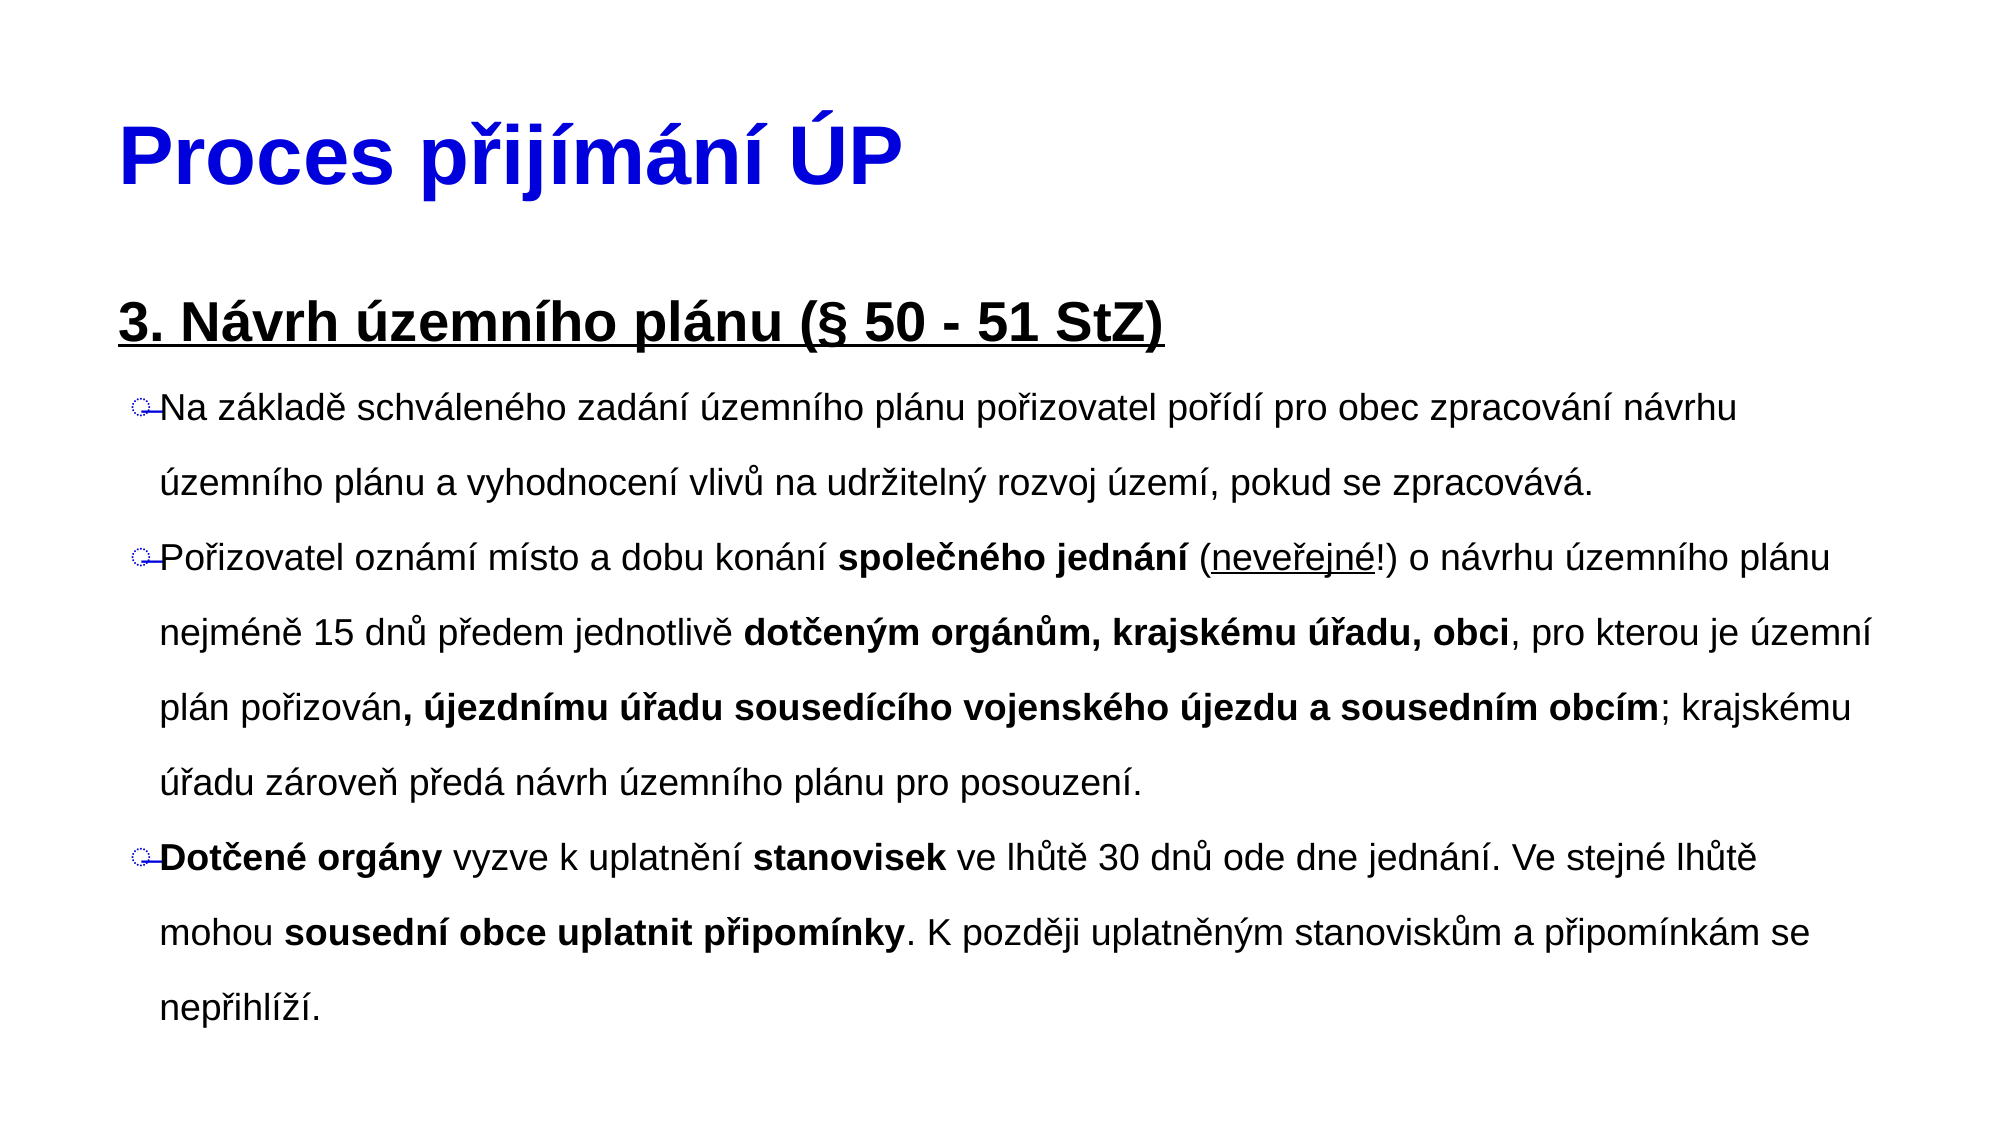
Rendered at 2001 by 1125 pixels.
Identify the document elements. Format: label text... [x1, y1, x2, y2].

list 3. Návrh územního plánu (§ 50 - 51 StZ) Na základě schváleného zadání územního plánu pořizovatel pořídí pro obec zpracování návrhu územního plánu a vyhodnocení vlivů na udržitelný rozvoj území, pokud se zpracovává. Pořizovatel oznámí místo a dobu konání společného jednání (neveřejné!) o návrhu územního plánu nejméně 15 dnů předem jednotlivě dotčeným orgánům, krajskému úřadu, obci, pro kterou je územní plán pořizován, újezdnímu úřadu sousedícího vojenského újezdu a sousedním obcím; krajskému úřadu zároveň předá návrh územního plánu pro posouzení. Dotčené orgány vyzve k uplatnění stanovisek ve lhůtě 30 dnů ode dne jednání. Ve stejné lhůtě mohou sousední obce uplatnit připomínky. K později uplatněným stanoviskům a připomínkám se nepřihlíží. [118, 277, 1883, 1077]
title Proces přijímání ÚP [118, 118, 1883, 193]
